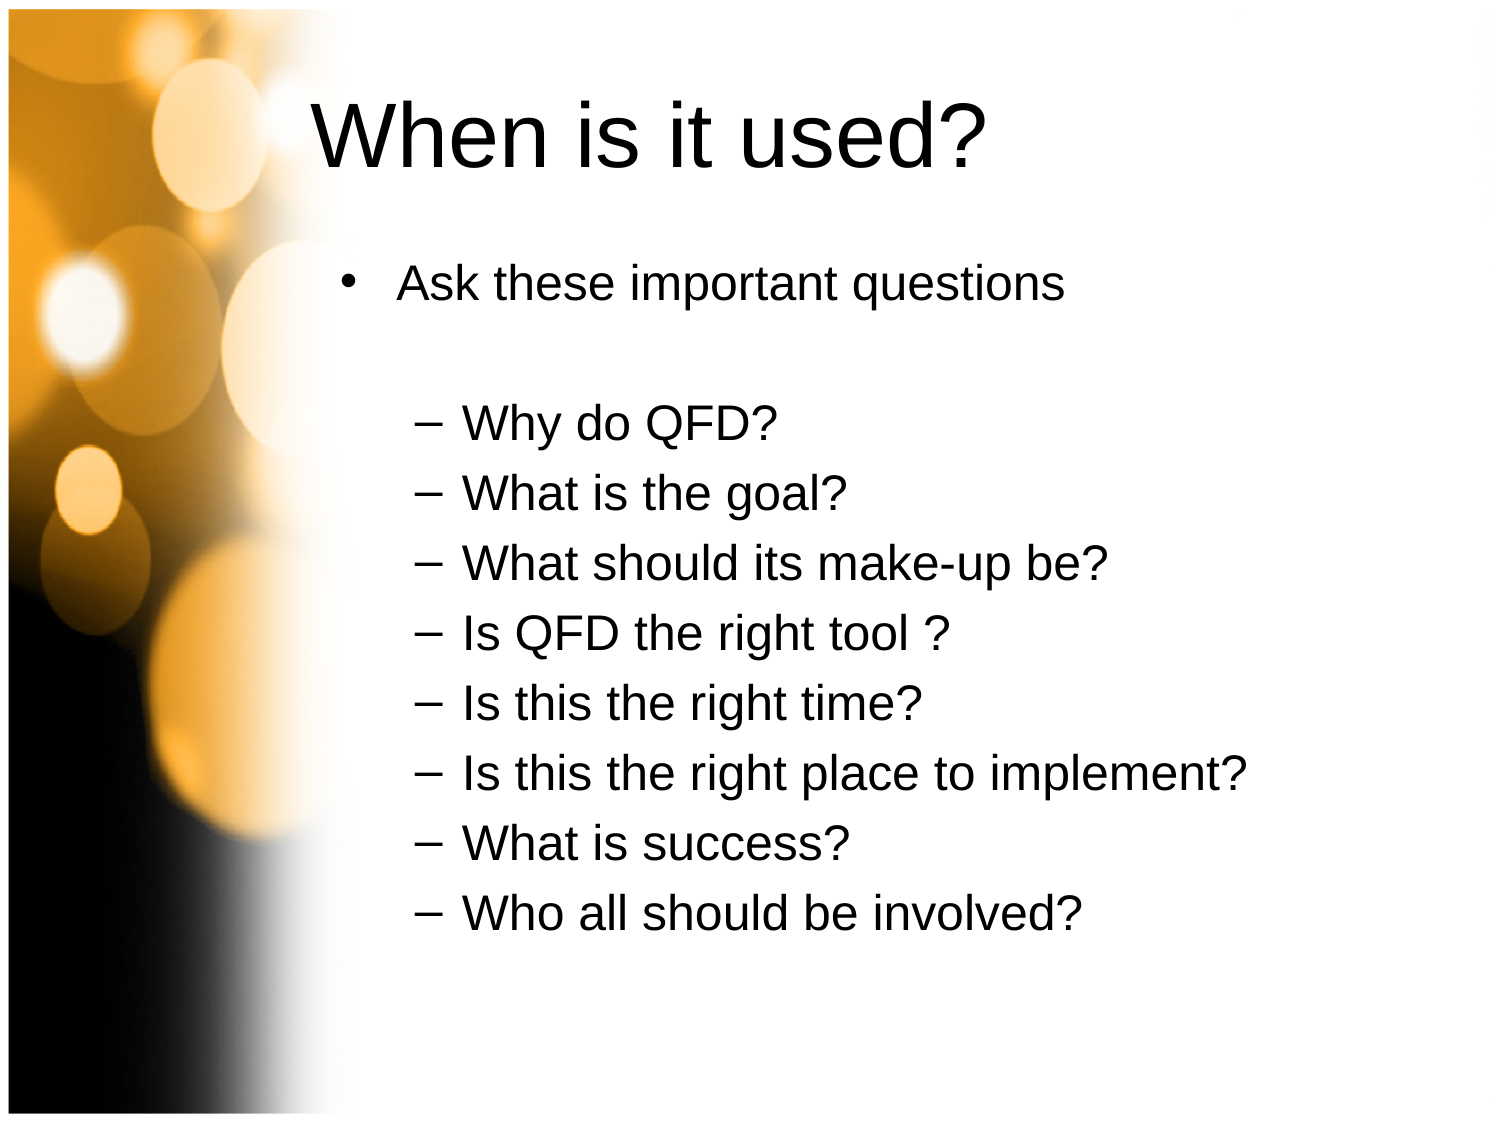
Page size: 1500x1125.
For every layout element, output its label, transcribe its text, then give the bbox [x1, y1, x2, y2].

list Ask these important questions Why do QFD? What is the goal? What should its make-up be? Is QFD the right tool ? Is this the right time? Is this the right place to implement? What is success? Who all should be involved? [324, 243, 1425, 1025]
title When is it used? [275, 37, 1238, 225]
picture [0, 0, 1500, 1125]
